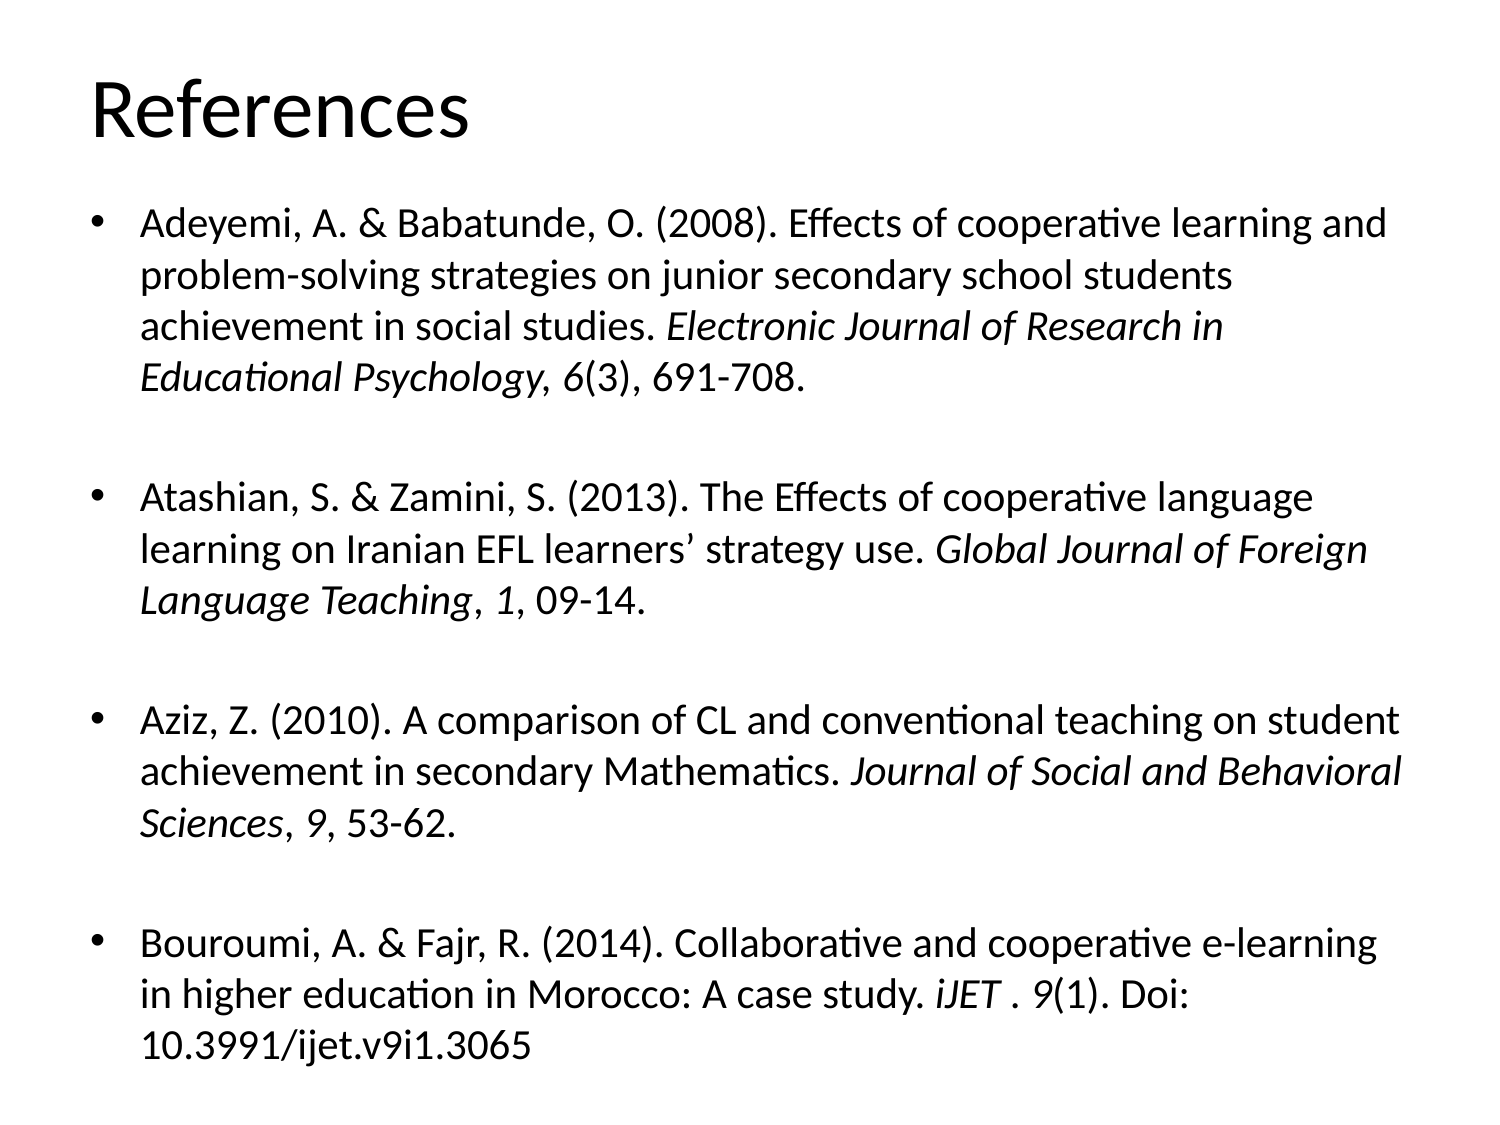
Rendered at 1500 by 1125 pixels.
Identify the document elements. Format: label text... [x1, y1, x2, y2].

title References [75, 45, 1425, 163]
list Adeyemi, A. & Babatunde, O. (2008). Effects of cooperative learning and problem-solving strategies on junior secondary school students achievement in social studies. Electronic Journal of Research in Educational Psychology, 6(3), 691-708. Atashian, S. & Zamini, S. (2013). The Effects of cooperative language learning on Iranian EFL learners’ strategy use. Global Journal of Foreign Language Teaching, 1, 09-14. Aziz, Z. (2010). A comparison of CL and conventional teaching on student achievement in secondary Mathematics. Journal of Social and Behavioral Sciences, 9, 53-62. Bouroumi, A. & Fajr, R. (2014). Collaborative and cooperative e-learning in higher education in Morocco: A case study. iJET . 9(1). Doi: 10.3991/ijet.v9i1.3065 [75, 187, 1425, 1088]
